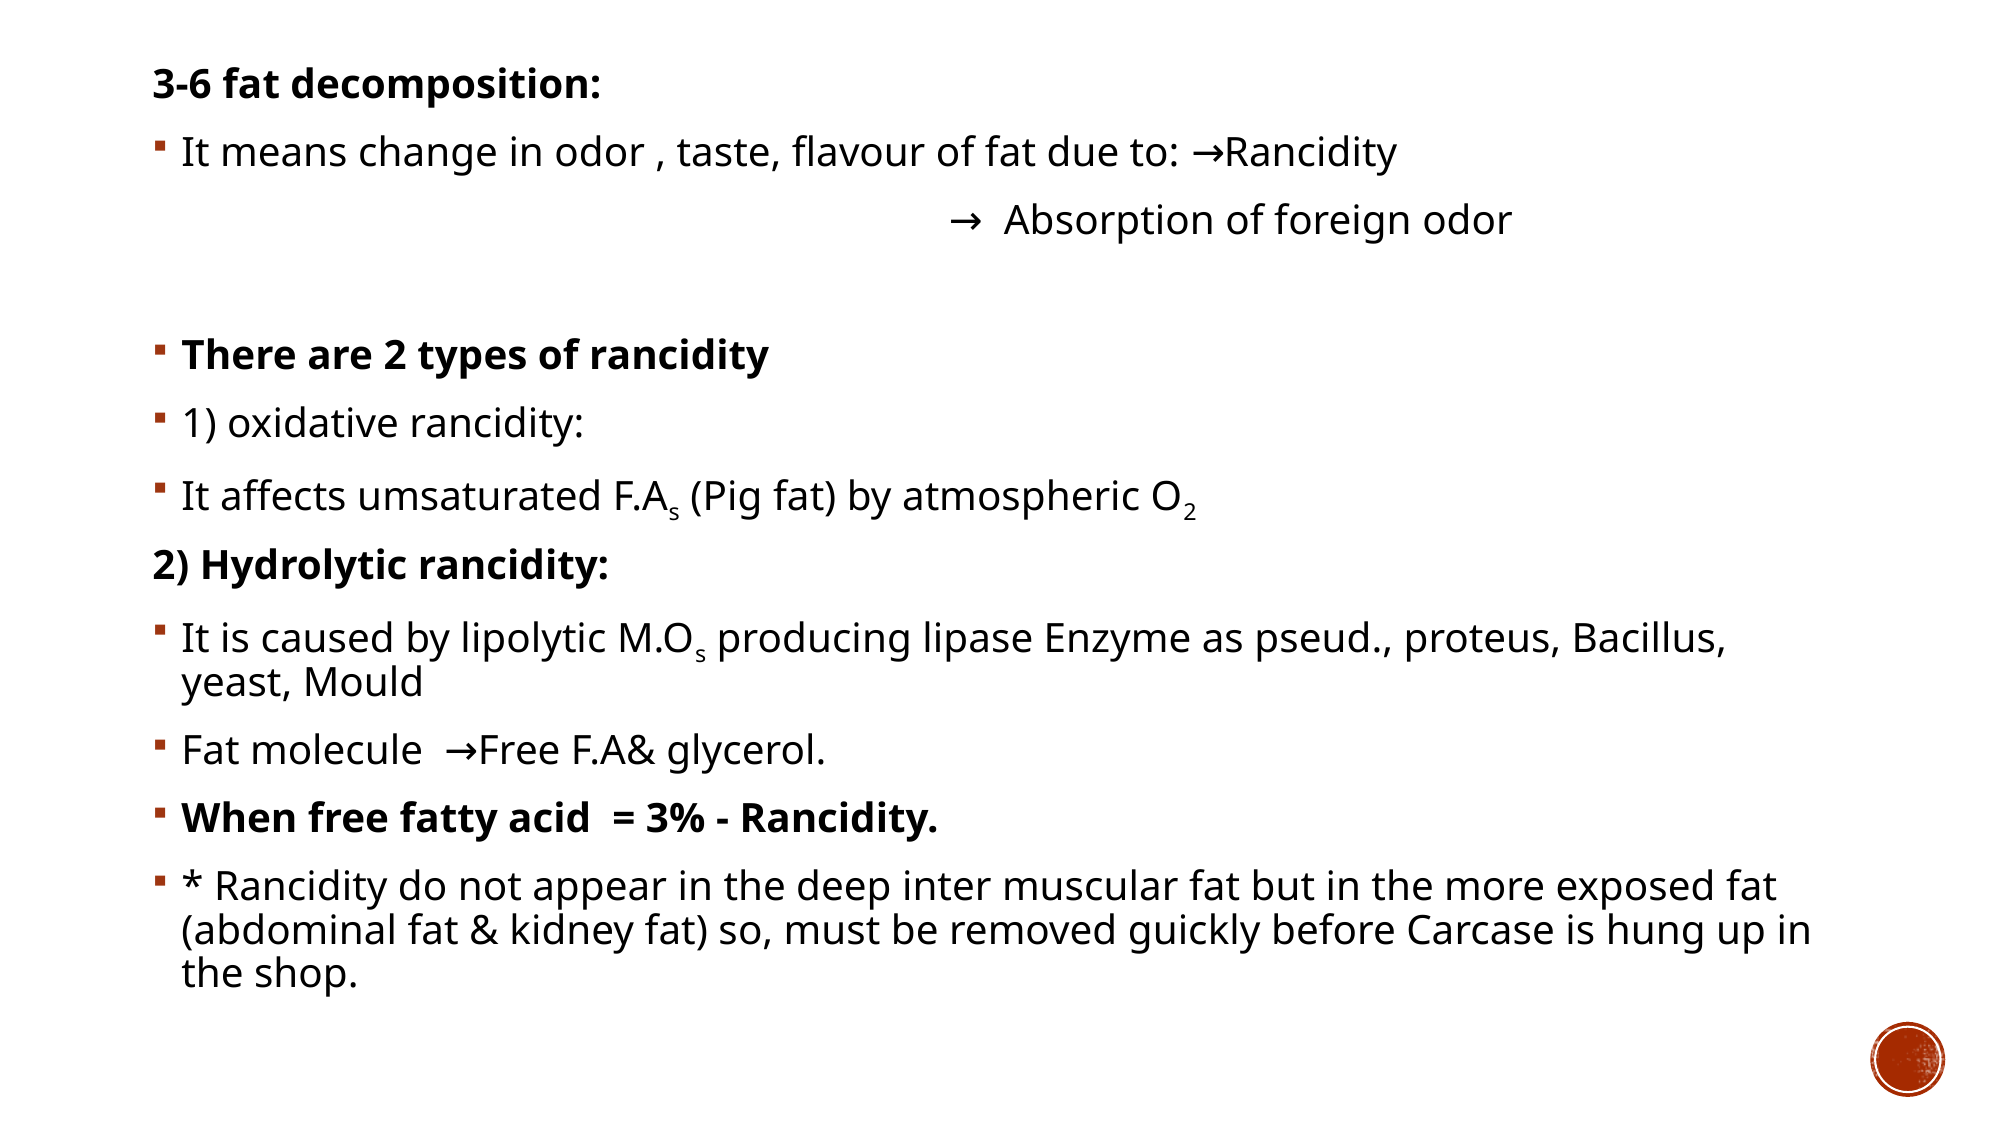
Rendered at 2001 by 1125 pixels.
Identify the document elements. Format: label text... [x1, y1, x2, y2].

list 3-6 fat decomposition: It means change in odor , taste, flavour of fat due to: →Rancidity → Absorption of foreign odor There are 2 types of rancidity 1) oxidative rancidity: It affects umsaturated F.As (Pig fat) by atmospheric O2 2) Hydrolytic rancidity: It is caused by lipolytic M.Os producing lipase Enzyme as pseud., proteus, Bacillus, yeast, Mould Fat molecule →Free F.A& glycerol. When free fatty acid = 3% - Rancidity. * Rancidity do not appear in the deep inter muscular fat but in the more exposed fat (abdominal fat & kidney fat) so, must be removed guickly before Carcase is hung up in the shop. [137, 55, 1863, 1014]
